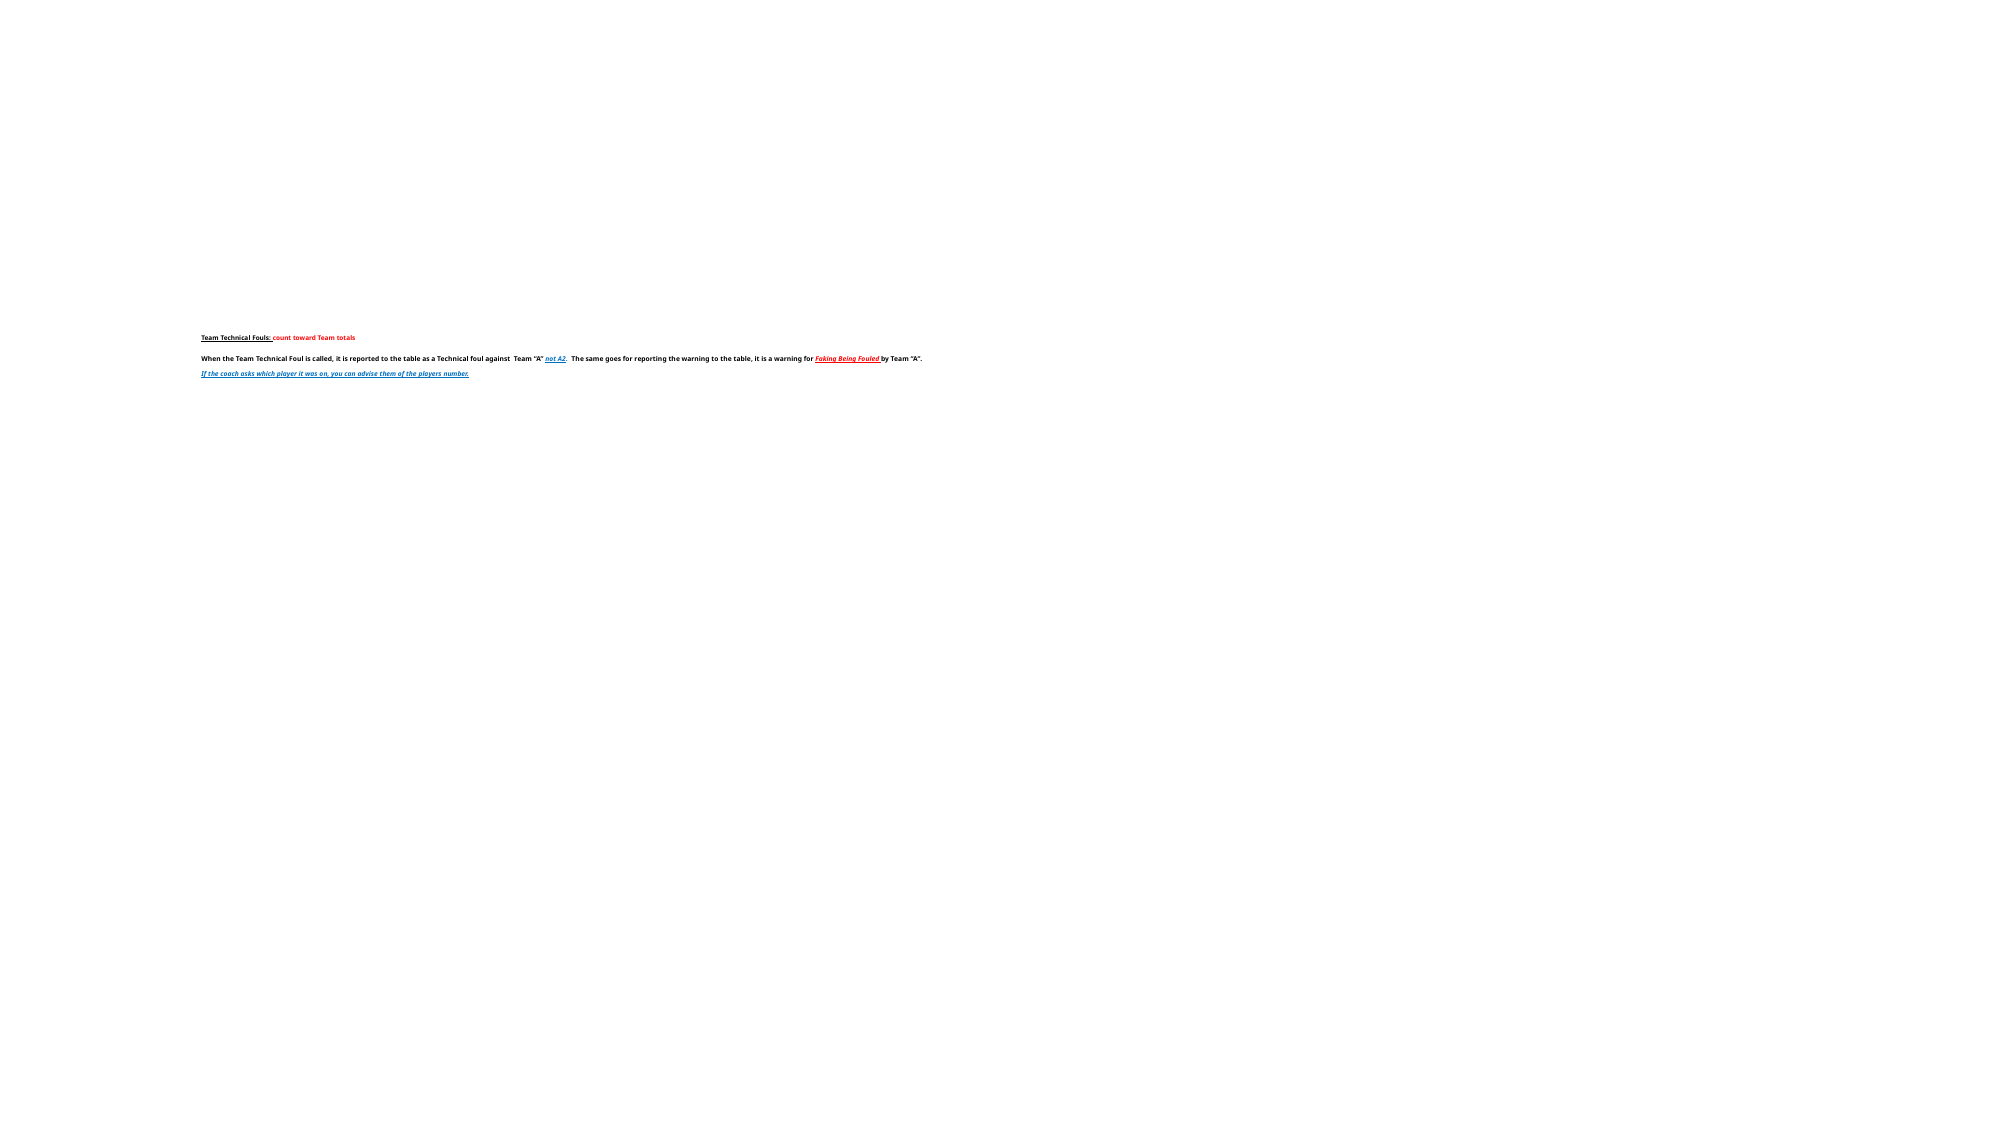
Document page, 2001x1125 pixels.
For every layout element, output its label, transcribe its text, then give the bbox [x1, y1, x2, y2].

title Team Technical Fouls: count toward Team totals When the Team Technical Foul is called, it is reported to the table as a Technical foul against Team “A” not A2. The same goes for reporting the warning to the table, it is a warning for Faking Being Fouled by Team “A”. If the coach asks which player it was on, you can advise them of the players number. [186, 327, 1633, 394]
